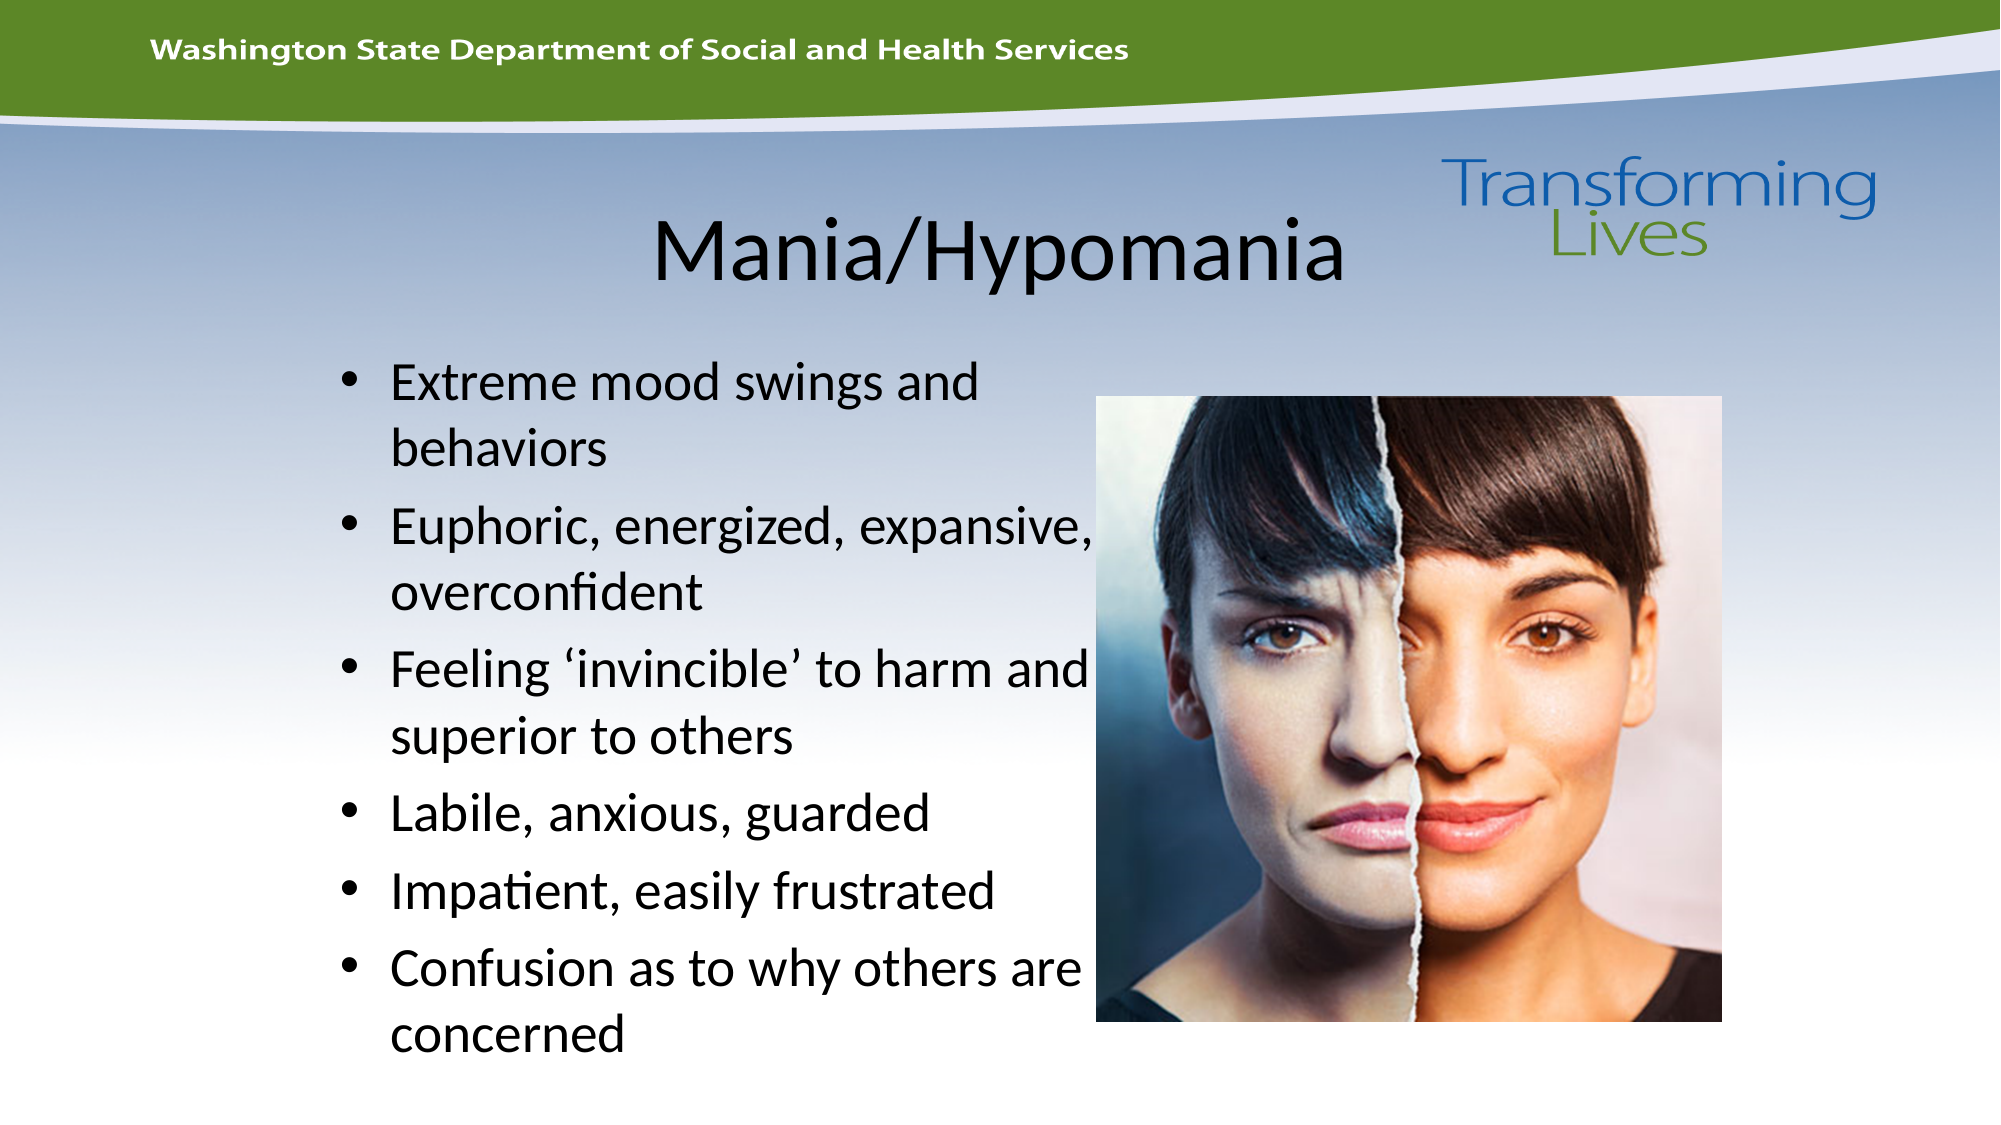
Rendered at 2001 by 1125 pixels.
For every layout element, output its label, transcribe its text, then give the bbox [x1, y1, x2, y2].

title Mania/Hypomania [99, 149, 1900, 338]
list Extreme mood swings and behaviors Euphoric, energized, expansive, overconfident Feeling ‘invincible’ to harm and superior to others Labile, anxious, guarded Impatient, easily frustrated Confusion as to why others are concerned [324, 337, 1138, 1080]
picture [0, 0, 2000, 1125]
